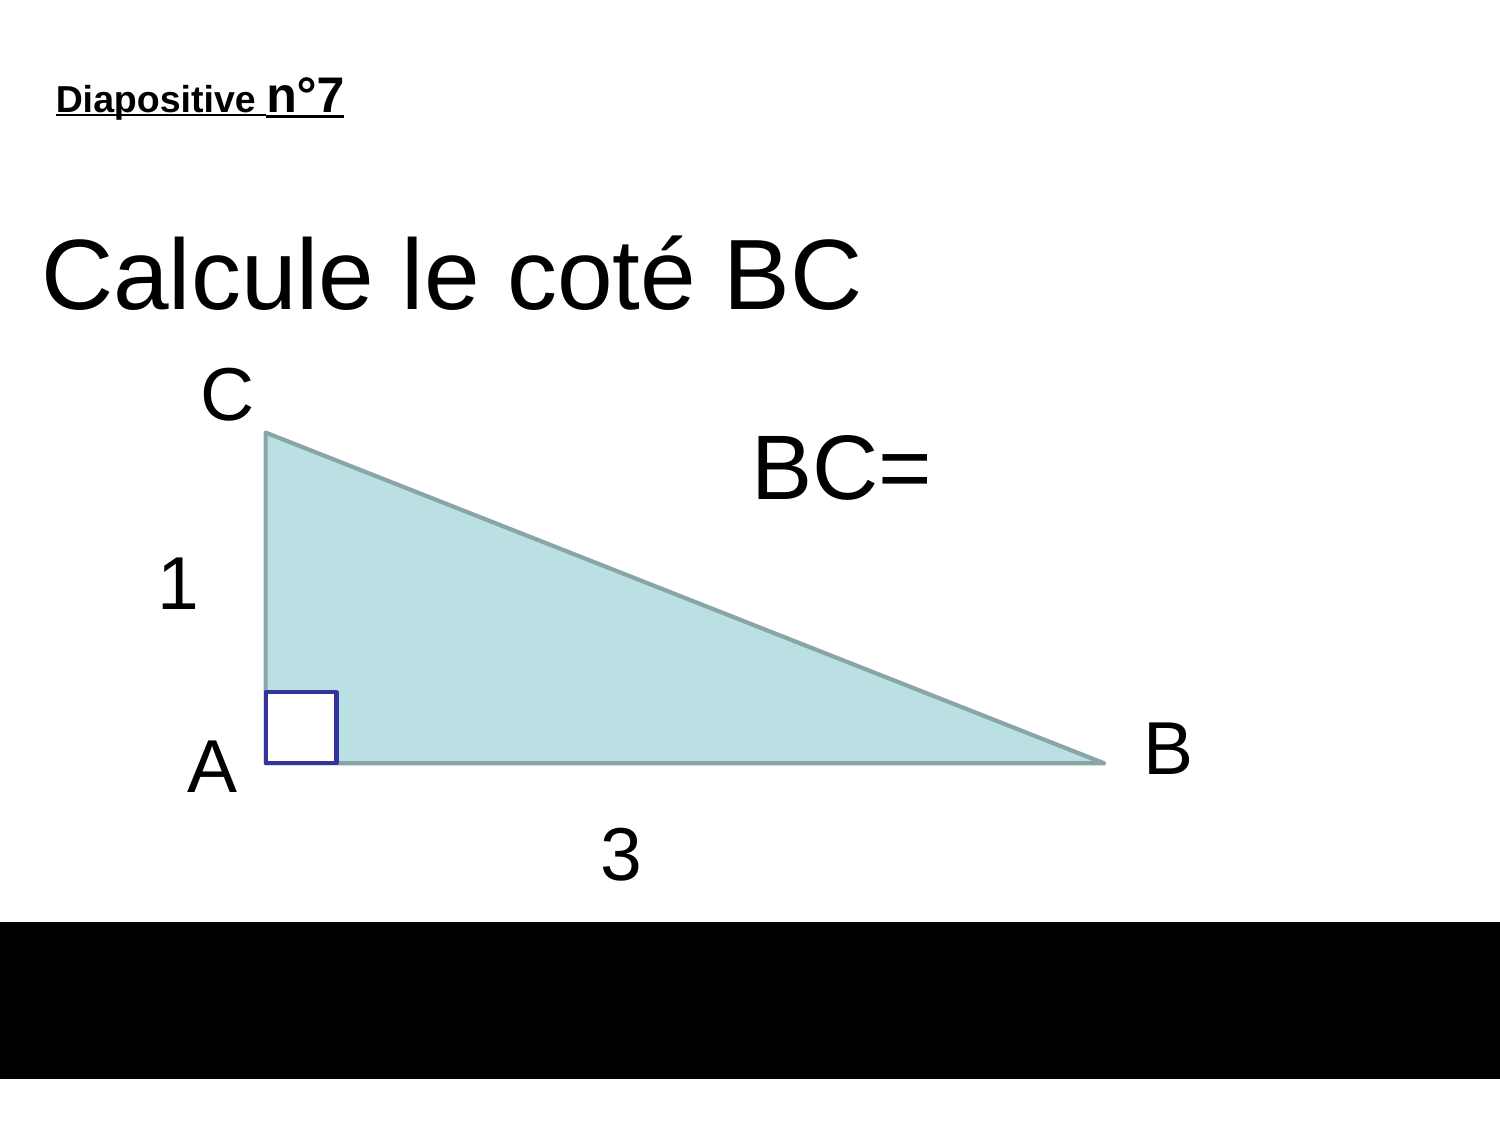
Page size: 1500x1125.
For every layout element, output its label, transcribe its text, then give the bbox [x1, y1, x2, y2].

text_box 1 [142, 527, 214, 632]
text_box B [1128, 692, 1209, 798]
text_box [0, 922, 1500, 1079]
text_box A [172, 710, 252, 815]
text_box Diapositive n°7 [41, 54, 762, 130]
text_box 3 [585, 798, 657, 904]
text_box [263, 432, 1107, 766]
text_box [264, 690, 339, 765]
text_box Calcule le coté BC [26, 149, 1481, 391]
text_box C [185, 337, 270, 443]
